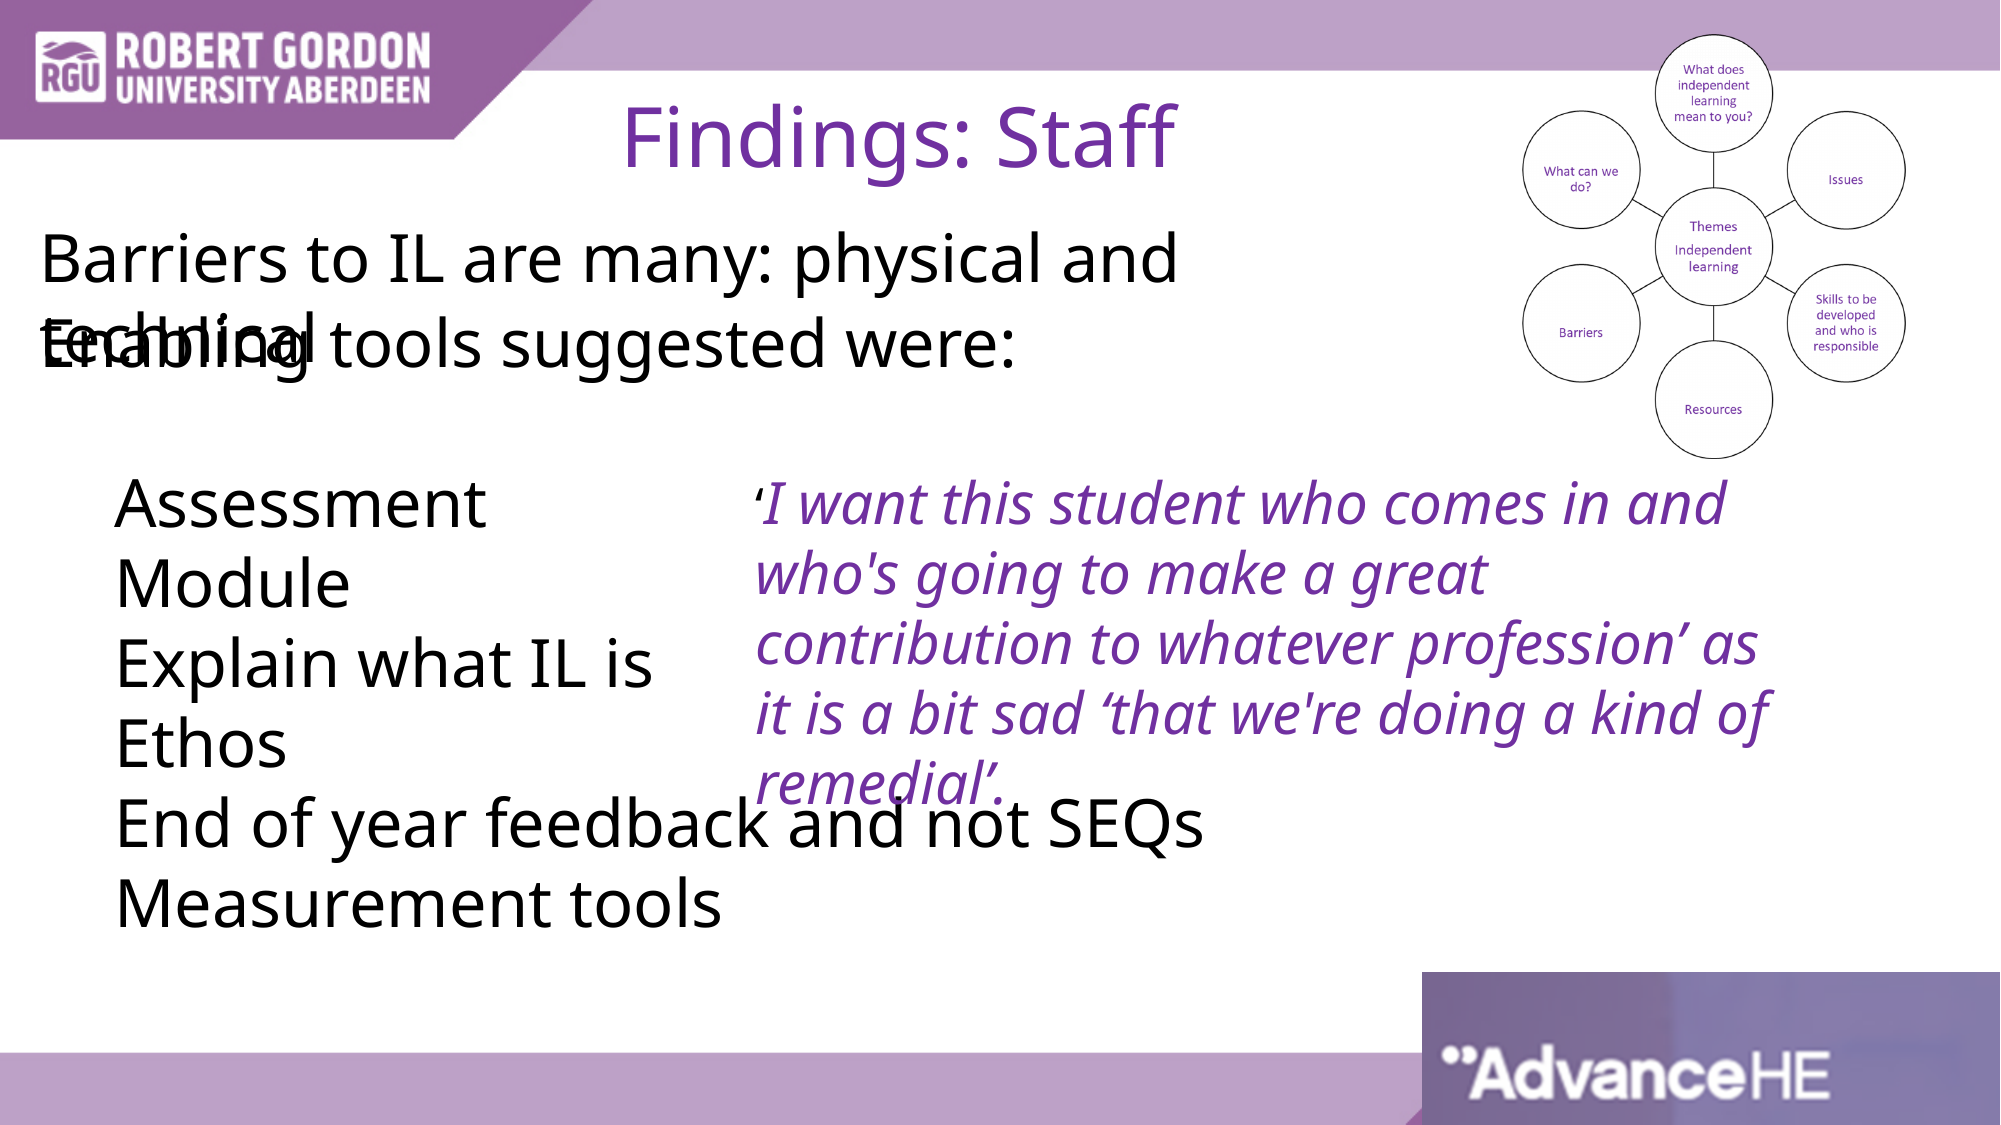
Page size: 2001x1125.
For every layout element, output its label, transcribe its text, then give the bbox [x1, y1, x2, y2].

text_box ‘I want this student who comes in and who's going to make a great contribution to whatever profession’ as it is a bit sad ‘that we're doing a kind of remedial’. [741, 458, 1820, 824]
text_box Enabling tools suggested were: Assessment Module Explain what IL is Ethos End of year feedback and not SEQs Measurement tools [24, 293, 1312, 1069]
text_box Findings: Staff [605, 76, 1423, 192]
picture [0, 0, 2000, 1125]
text_box Barriers to IL are many: physical and technical [24, 208, 1337, 384]
